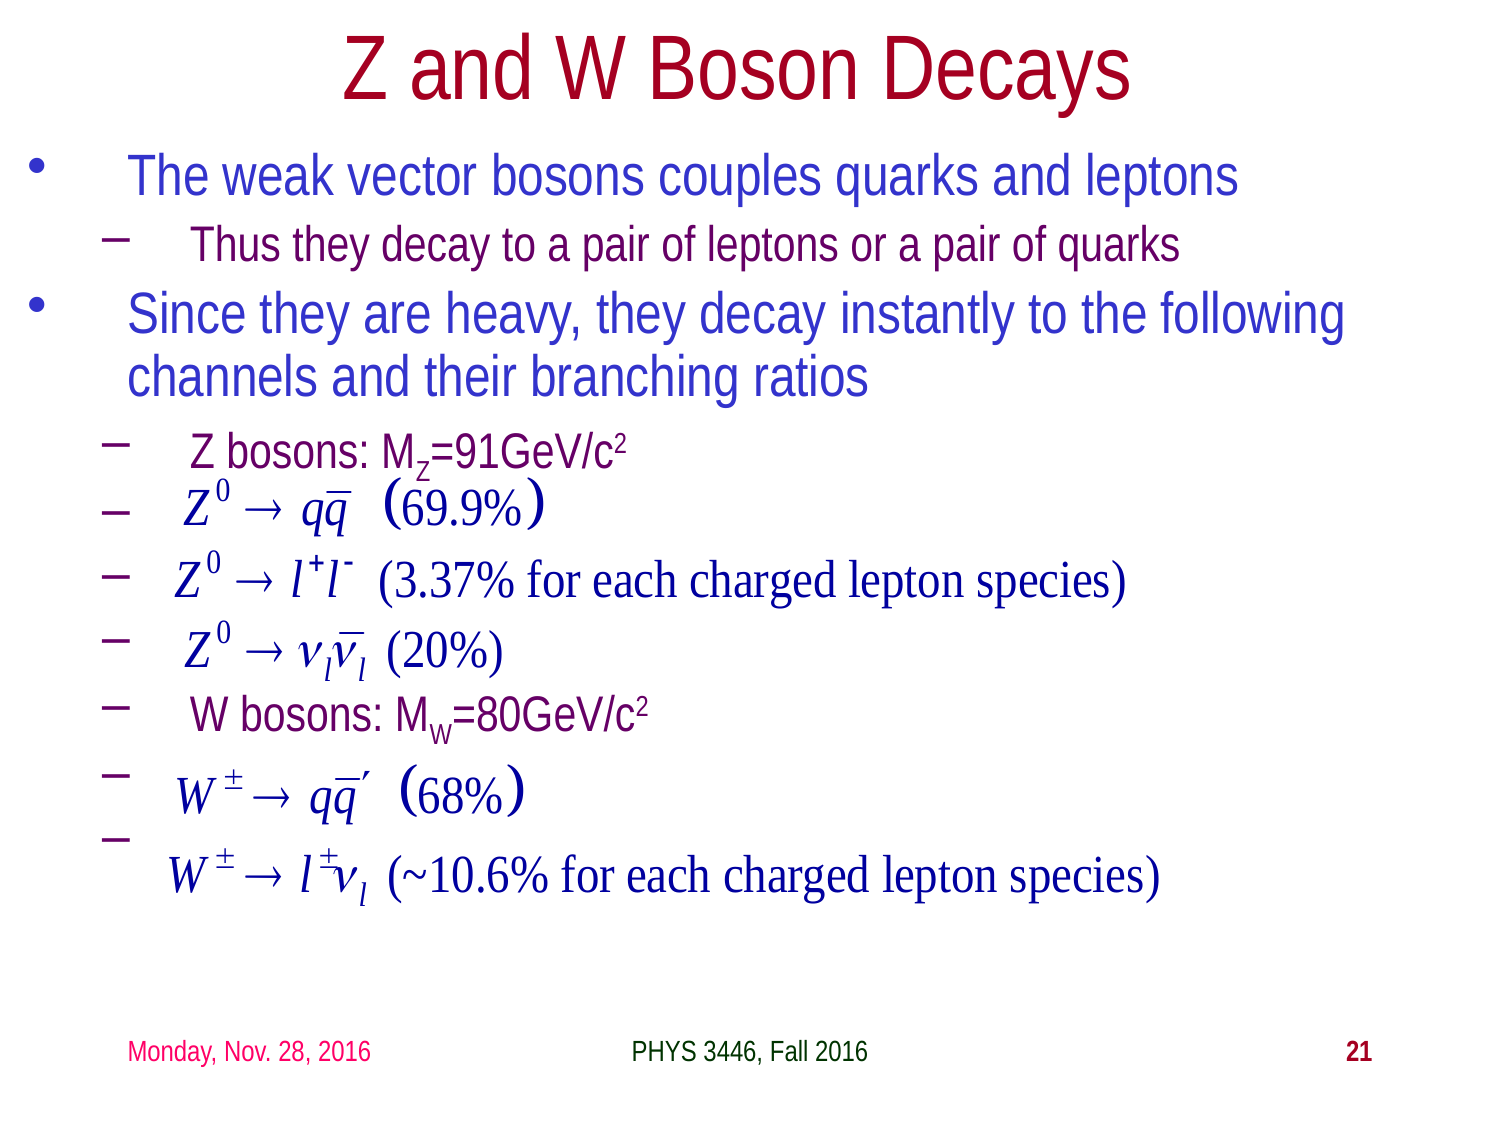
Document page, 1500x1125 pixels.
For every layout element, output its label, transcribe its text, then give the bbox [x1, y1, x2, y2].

list The weak vector bosons couples quarks and leptons Thus they decay to a pair of leptons or a pair of quarks Since they are heavy, they decay instantly to the following channels and their branching ratios Z bosons: MZ=91GeV/c2 W bosons: MW=80GeV/c2 [12, 137, 1475, 988]
footer PHYS 3446, Fall 2016 [512, 1025, 988, 1100]
title Z and W Boson Decays [50, 12, 1425, 113]
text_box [175, 622, 513, 692]
slide_number 21 [1074, 1025, 1388, 1100]
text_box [162, 829, 1169, 918]
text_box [174, 462, 550, 534]
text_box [165, 534, 1138, 622]
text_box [171, 749, 529, 829]
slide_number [112, 1025, 463, 1100]
